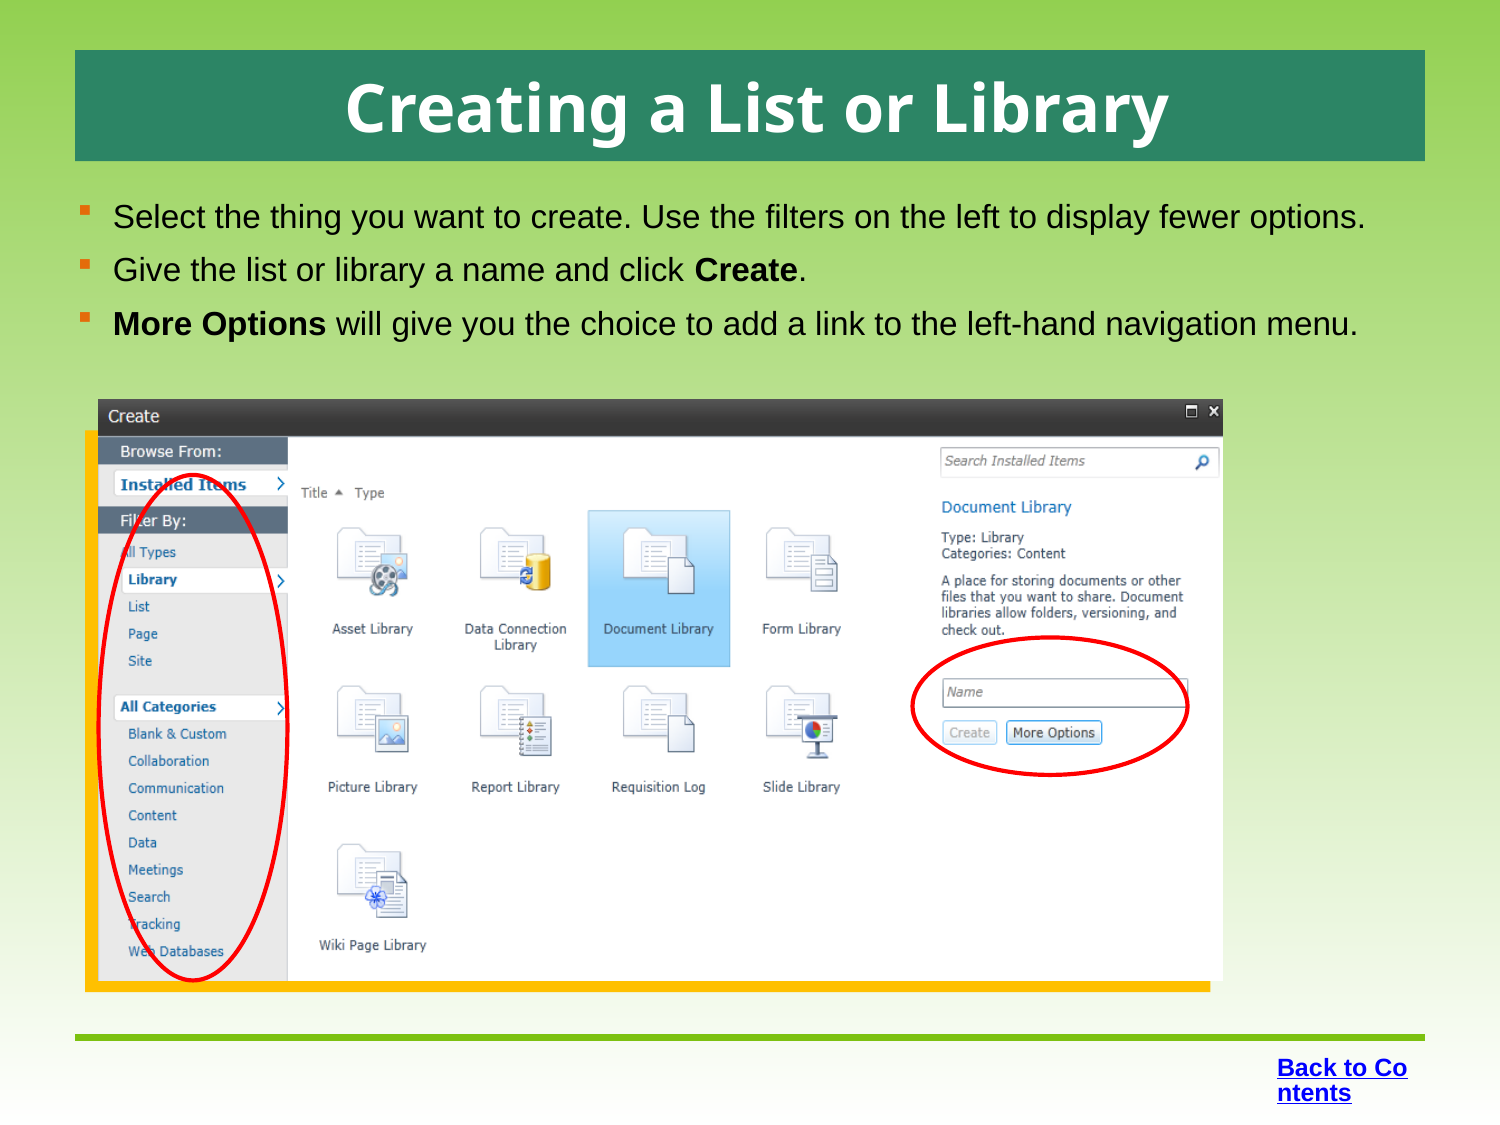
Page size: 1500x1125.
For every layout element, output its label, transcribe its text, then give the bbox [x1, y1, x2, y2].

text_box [84, 399, 1223, 993]
text_box Back to Contents [1262, 1044, 1425, 1089]
title Creating a List or Library [75, 50, 1425, 162]
list Select the thing you want to create. Use the filters on the left to display fewer options. Give the list or library a name and click Create. More Options will give you the choice to add a link to the left-hand navigation menu. [62, 187, 1463, 388]
